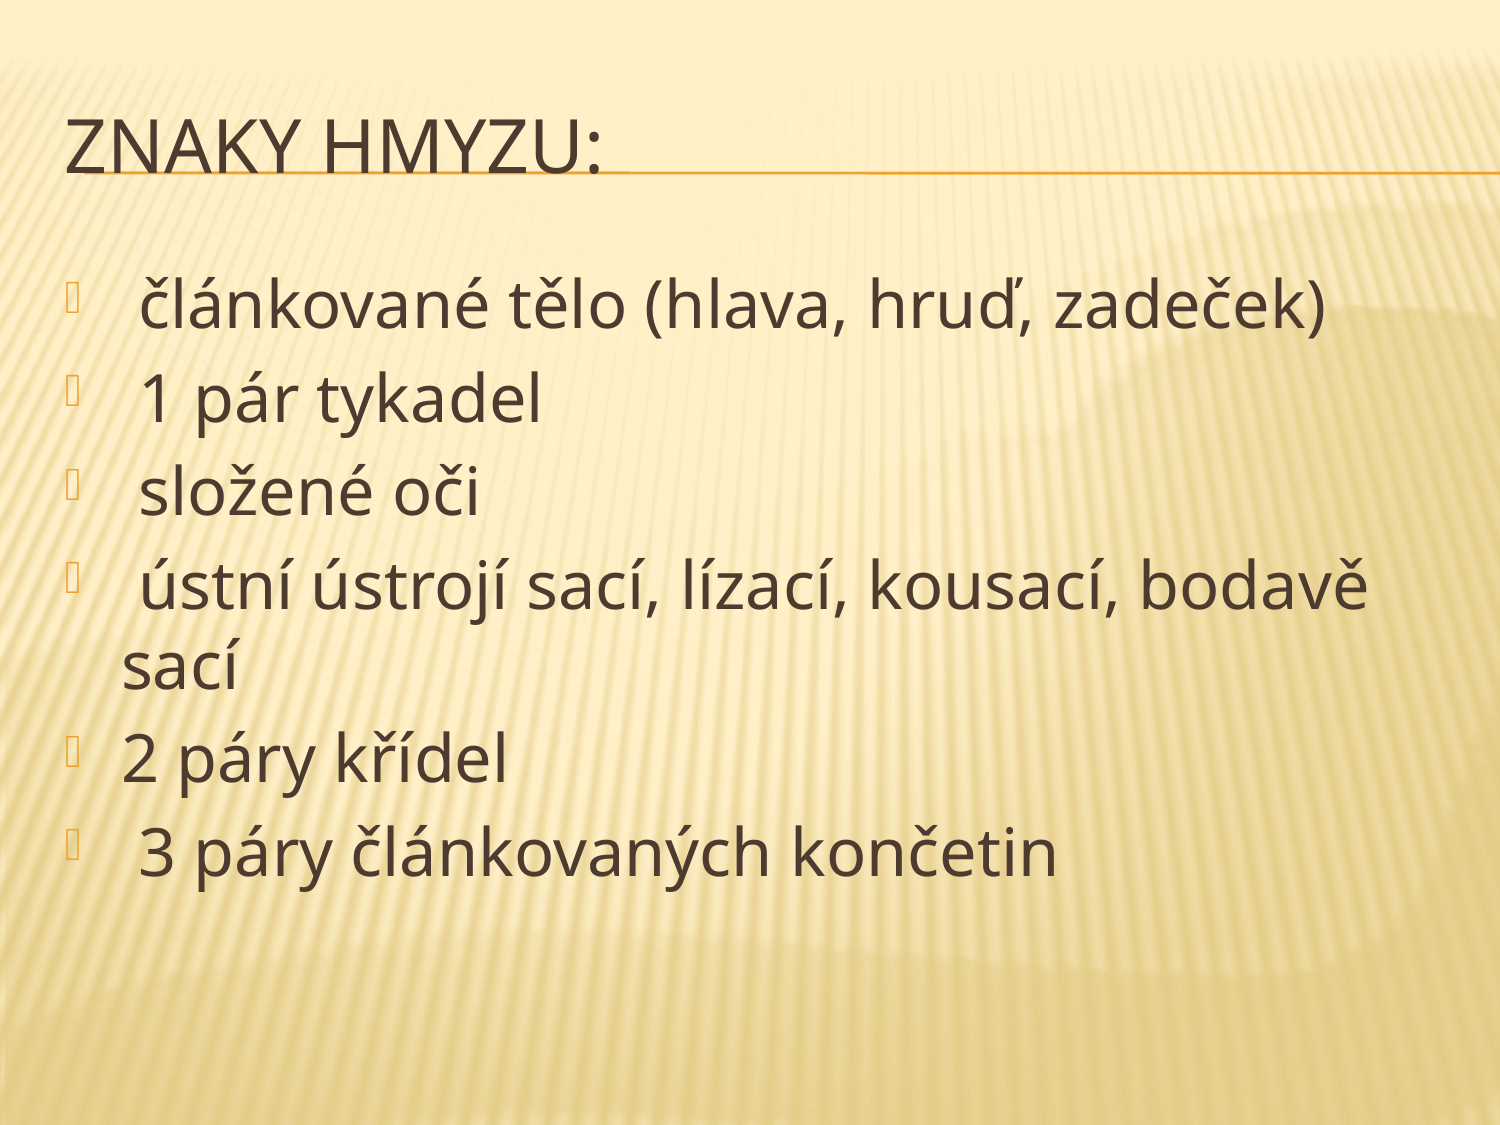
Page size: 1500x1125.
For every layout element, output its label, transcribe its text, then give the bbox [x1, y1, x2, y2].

list článkované tělo (hlava, hruď, zadeček) 1 pár tykadel složené oči ústní ústrojí sací, lízací, kousací, bodavě sací 2 páry křídel 3 páry článkovaných končetin [50, 254, 1475, 998]
title Znaky hmyzu: [50, 75, 1475, 213]
